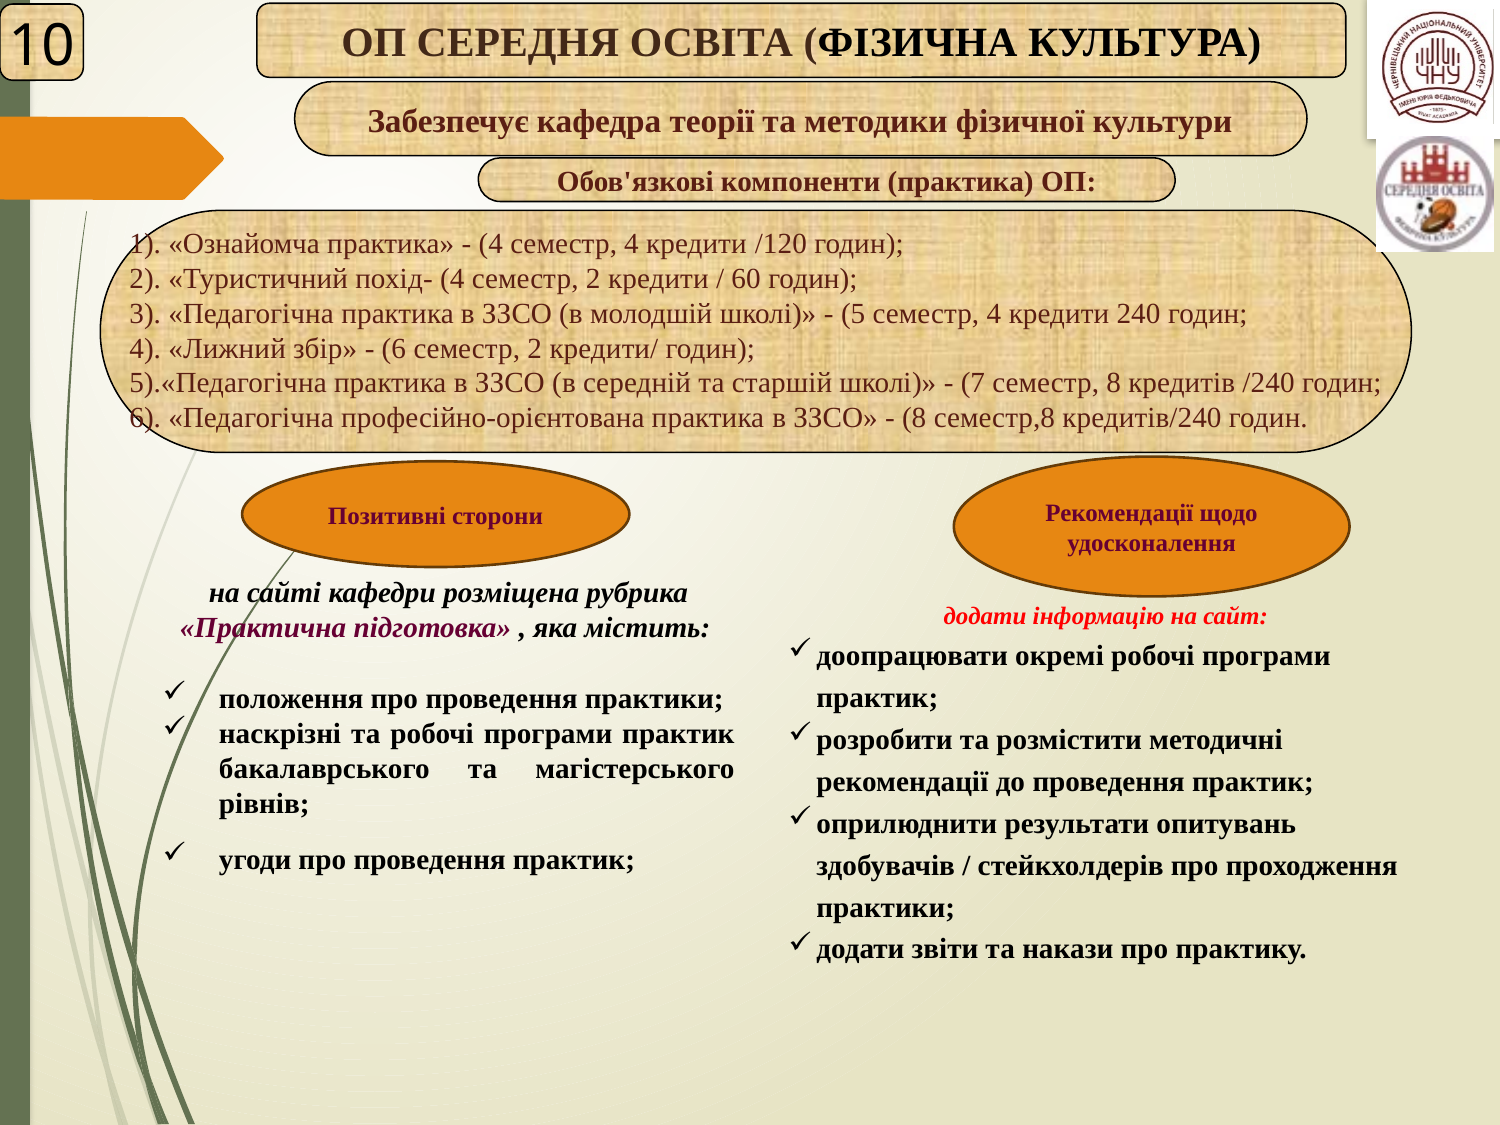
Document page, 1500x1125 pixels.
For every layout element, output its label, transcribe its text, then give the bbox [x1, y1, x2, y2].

text_box Рекомендації щодо удосконалення [952, 455, 1351, 586]
text_box 1). «Ознайомча практика» - (4 семестр, 4 кредити /120 годин); 2). «Туристичний похід- (4 семестр, 2 кредити / 60 годин); 3). «Педагогічна практика в ЗЗСО (в молодшій школі)» - (5 семестр, 4 кредити 240 годин; 4). «Лижний збір» - (6 семестр, 2 кредити/ годин); 5).«Педагогічна практика в ЗЗСО (в середній та старшій школі)» - (7 семестр, 8 кредитів /240 годин; 6). «Педагогічна професійно-орієнтована практика в ЗЗСО» - (8 семестр,8 кредитів/240 годин. [100, 210, 1412, 453]
list на сайті кафедри розміщена рубрика «Практична підготовка» , яка містить: положення про проведення практики; наскрізні та робочі програми практик бакалаврського та магістерського рівнів; угоди про проведення практик; [147, 566, 750, 1017]
text_box Забезпечує кафедра теорії та методики фізичної культури [294, 81, 1308, 156]
text_box Позитивні сторони [240, 459, 631, 569]
text_box додати інформацію на сайт: доопрацювати окремі робочі програми практик; розробити та розмістити методичні рекомендації до проведення практик; оприлюднити результати опитувань здобувачів / стейкхолдерів про проходження практики; додати звіти та накази про практику. [773, 586, 1439, 973]
text_box ОП СЕРЕДНЯ ОСВІТА (ФІЗИЧНА КУЛЬТУРА) [256, 3, 1346, 78]
picture [1381, 8, 1495, 125]
text_box 10 [0, 4, 84, 81]
text_box Обов'язкові компоненти (практика) ОП: [478, 157, 1176, 202]
picture [1375, 135, 1494, 252]
